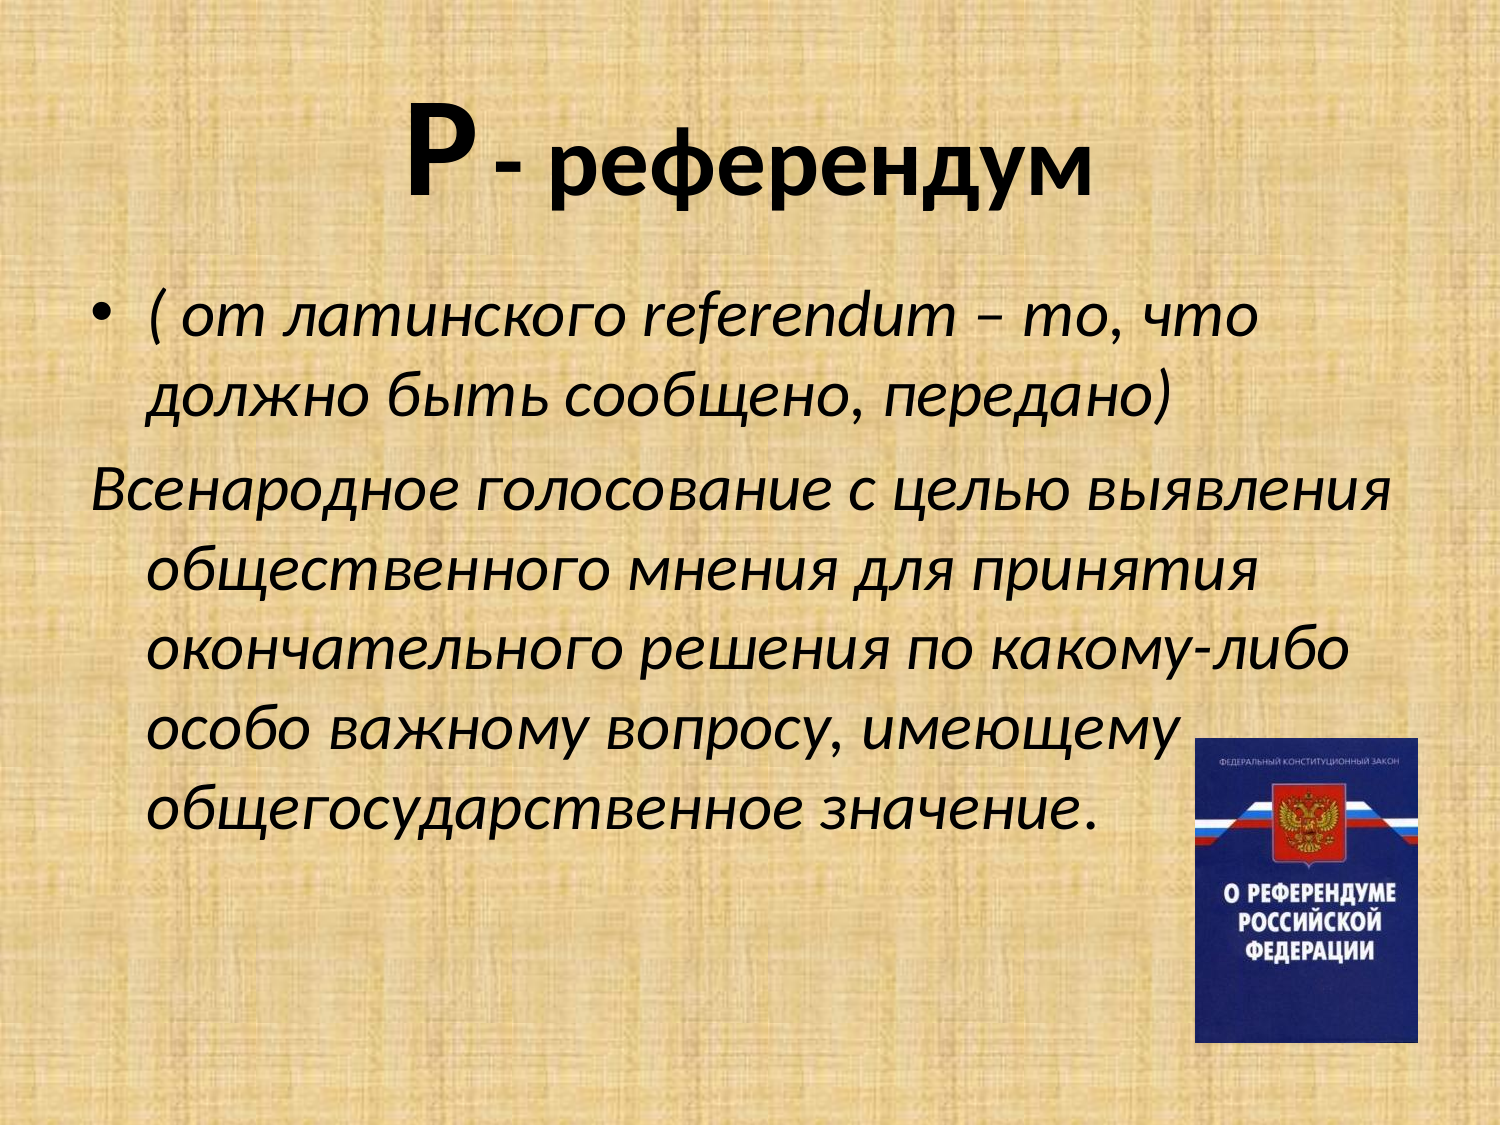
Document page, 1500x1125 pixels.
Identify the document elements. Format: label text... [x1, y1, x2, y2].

list ( от латинского referendum – то, что должно быть сообщено, передано) Всенародное голосование с целью выявления общественного мнения для принятия окончательного решения по какому-либо особо важному вопросу, имеющему общегосударственное значение. [75, 262, 1425, 1005]
picture [0, 0, 1500, 1125]
title Р - референдум [75, 45, 1425, 233]
